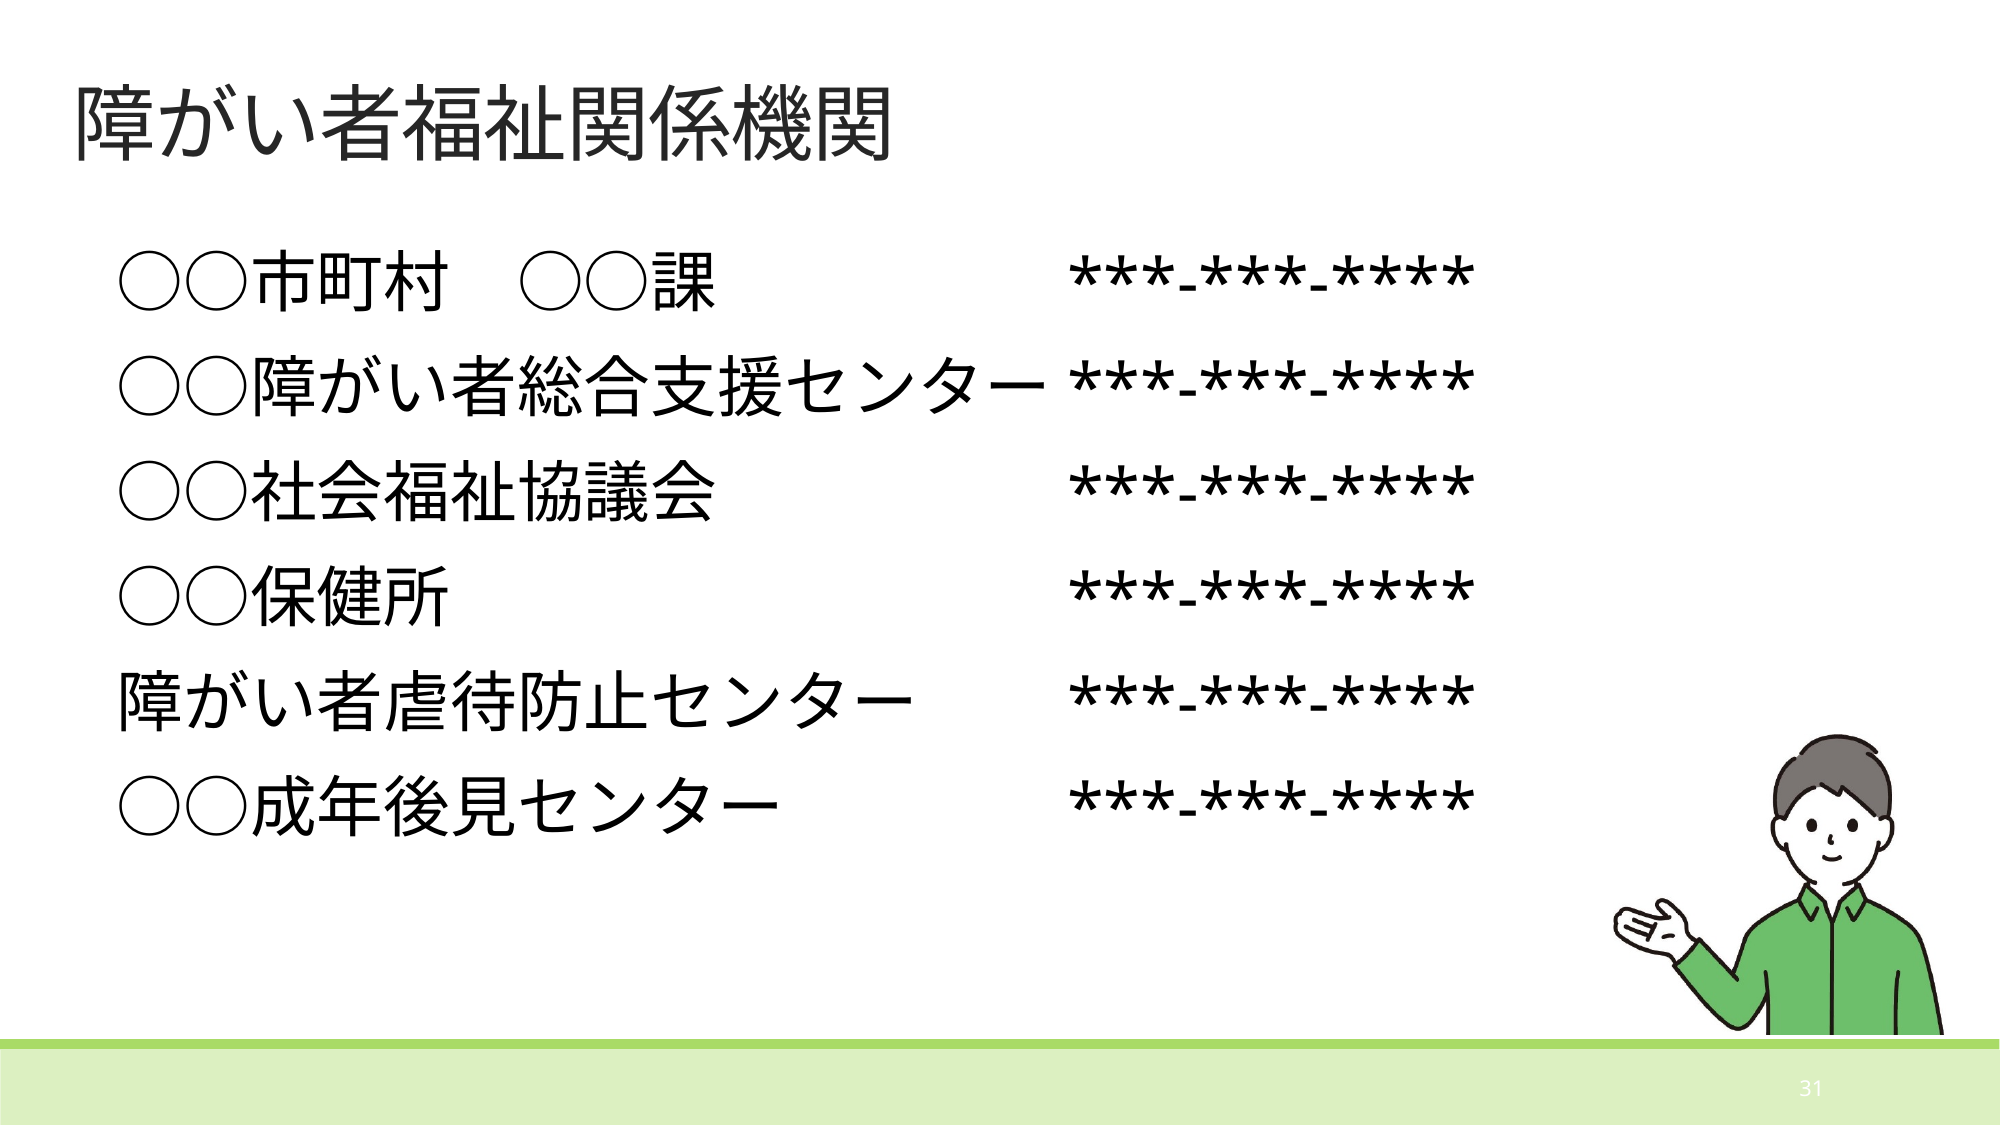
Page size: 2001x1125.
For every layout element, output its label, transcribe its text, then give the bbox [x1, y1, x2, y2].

slide_number 31 [1624, 1059, 1840, 1120]
title 障がい者福祉関係機関 [57, 45, 1946, 213]
picture [1612, 733, 1946, 1035]
text_box ○○市町村 ○○課 ***-***-**** ○○障がい者総合支援センター***-***-**** ○○社会福祉協議会 ***-***-**** ○○保健所 ***-***-**** 障がい者虐待防止センター ***-***-**** ○○成年後見センター ***-***-**** [35, 232, 1923, 852]
